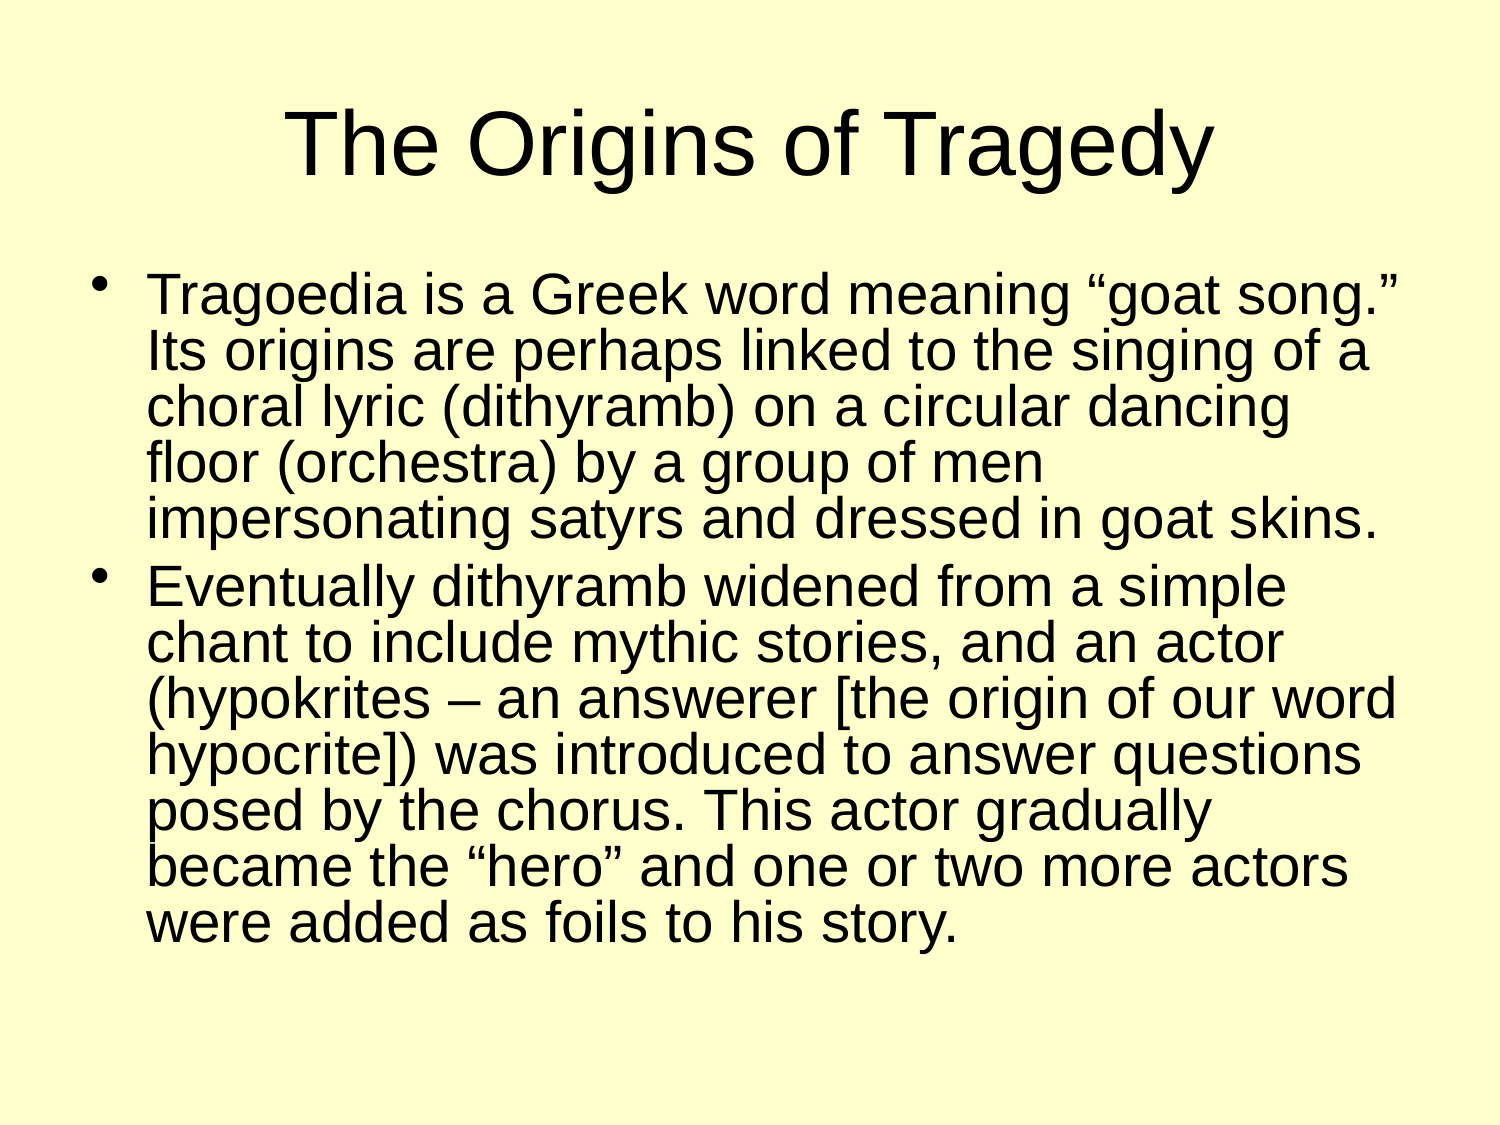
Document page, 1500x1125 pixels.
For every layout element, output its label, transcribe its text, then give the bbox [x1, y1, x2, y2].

list Tragoedia is a Greek word meaning “goat song.” Its origins are perhaps linked to the singing of a choral lyric (dithyramb) on a circular dancing floor (orchestra) by a group of men impersonating satyrs and dressed in goat skins. Eventually dithyramb widened from a simple chant to include mythic stories, and an actor (hypokrites – an answerer [the origin of our word hypocrite]) was introduced to answer questions posed by the chorus. This actor gradually became the “hero” and one or two more actors were added as foils to his story. [74, 262, 1426, 1006]
title The Origins of Tragedy [74, 44, 1426, 233]
